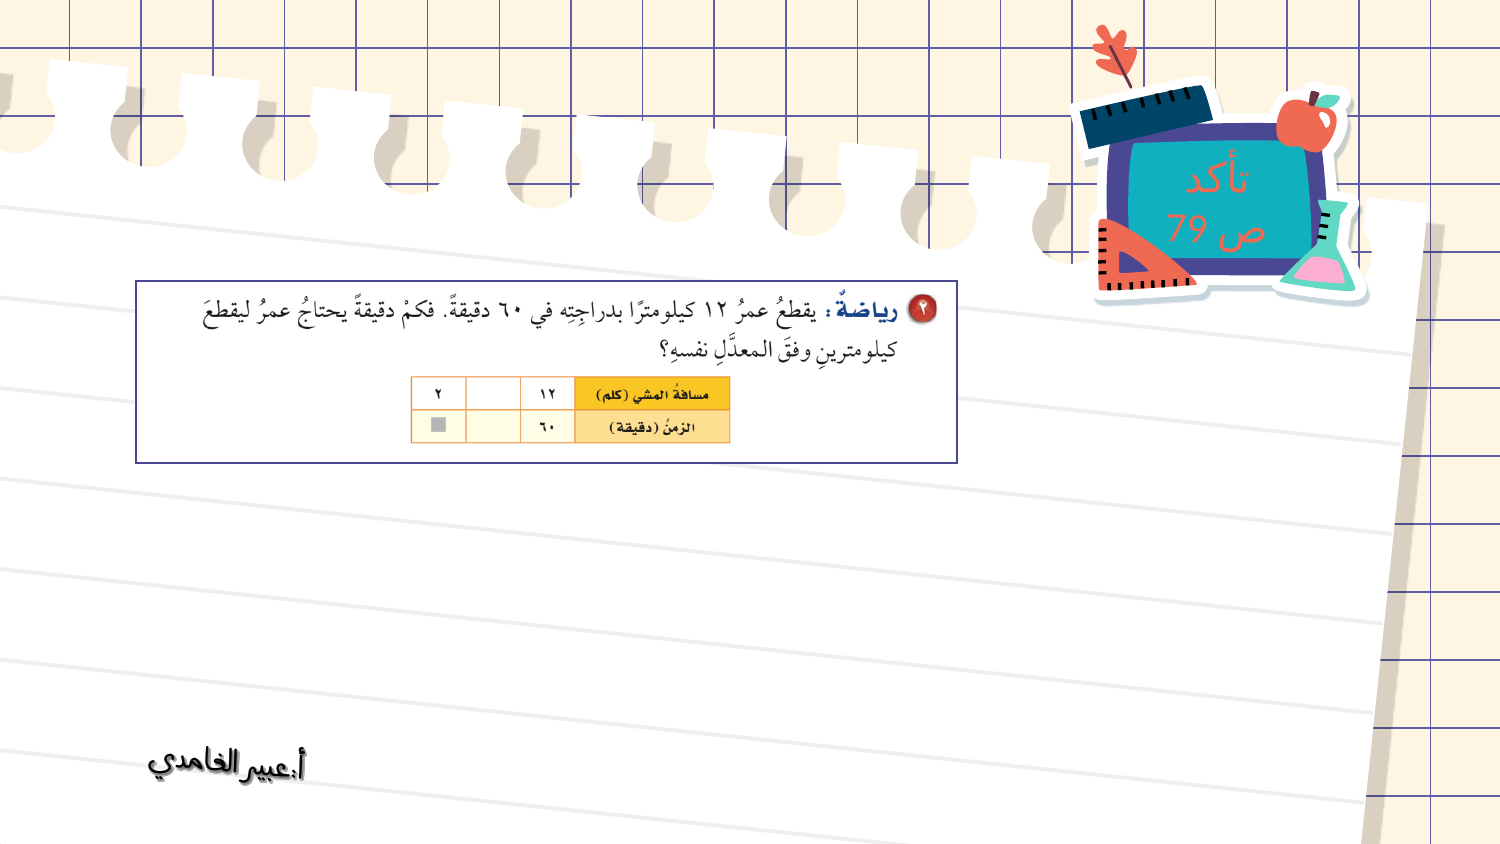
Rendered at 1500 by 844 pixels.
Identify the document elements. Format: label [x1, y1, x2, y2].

text_box [1067, 75, 1367, 301]
picture [85, 670, 364, 844]
text_box [1092, 24, 1138, 73]
picture [136, 281, 957, 463]
